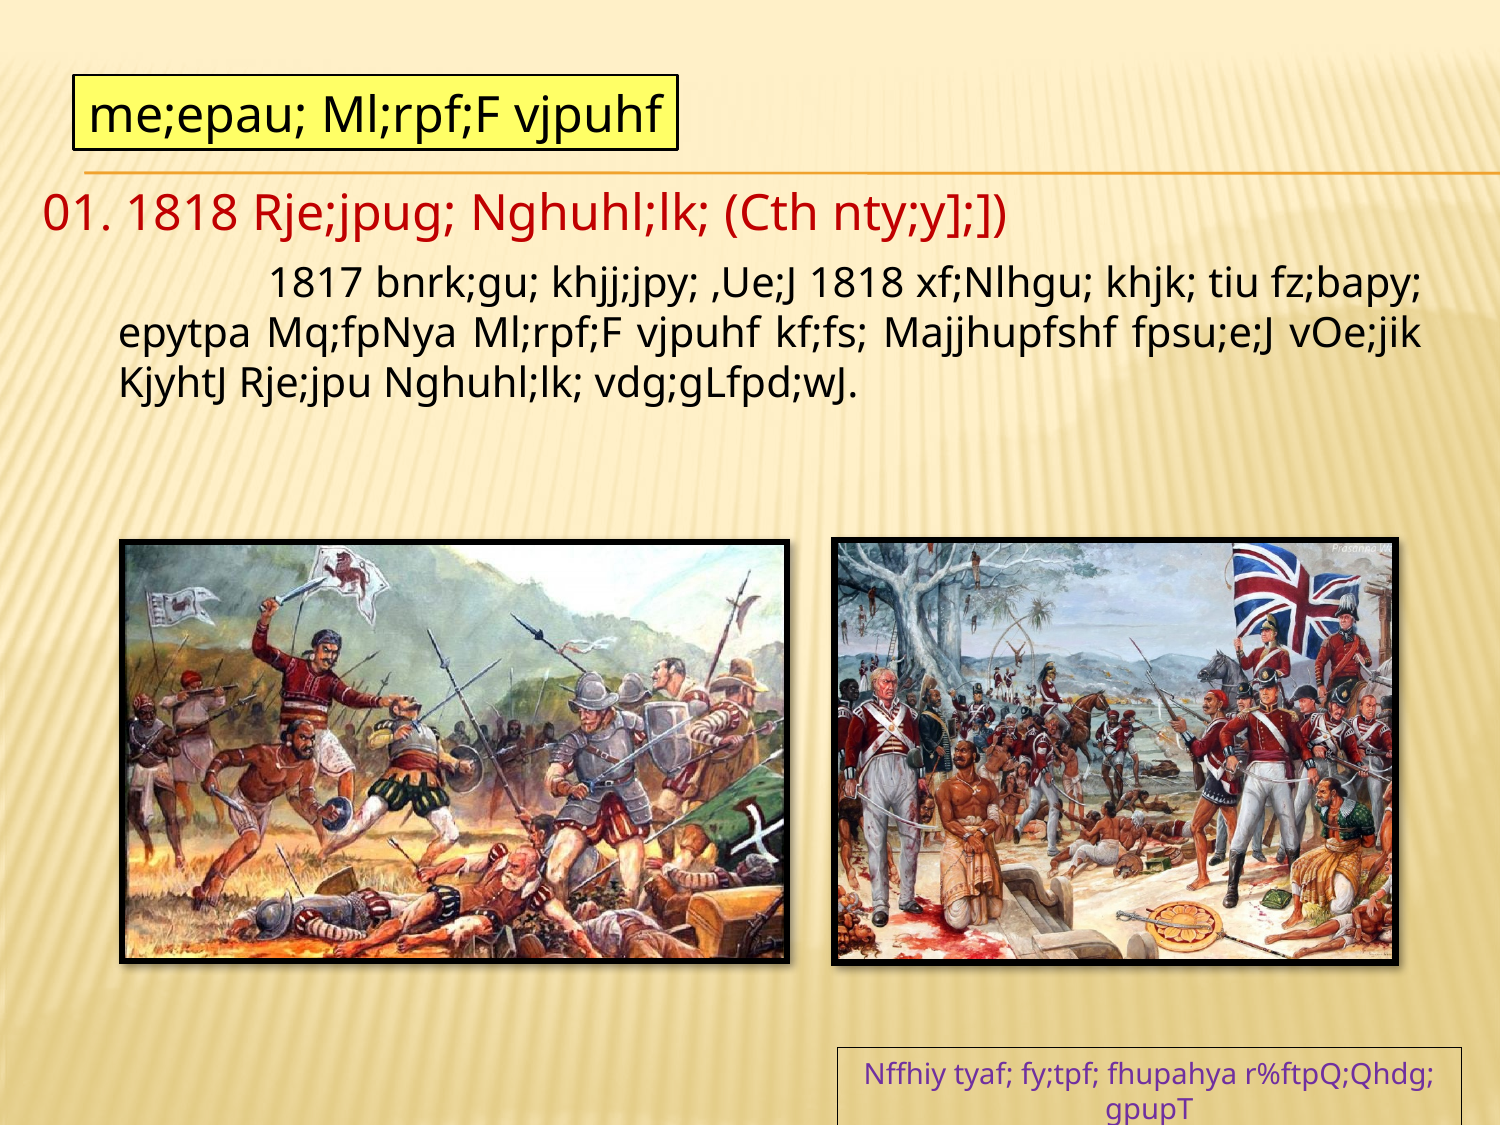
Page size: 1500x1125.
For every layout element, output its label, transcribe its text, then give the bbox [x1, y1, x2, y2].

text_box 01. 1818 Rje;jpug; Nghuhl;lk; (Cth nty;y];]) 1817 bnrk;gu; khjj;jpy; ,Ue;J 1818 xf;Nlhgu; khjk; tiu fz;bapy; epytpa Mq;fpNya Ml;rpf;F vjpuhf kf;fs; Majjhupfshf fpsu;e;J vOe;jik KjyhtJ Rje;jpu Nghuhl;lk; vdg;gLfpd;wJ. [28, 173, 1438, 413]
text_box me;epau; Ml;rpf;F vjpuhf [73, 74, 678, 150]
picture [124, 544, 785, 959]
picture [837, 542, 1393, 960]
text_box Nffhiy tyaf; fy;tpf; fhupahya r%ftpQ;Qhdg; gpupT [837, 1047, 1462, 1125]
